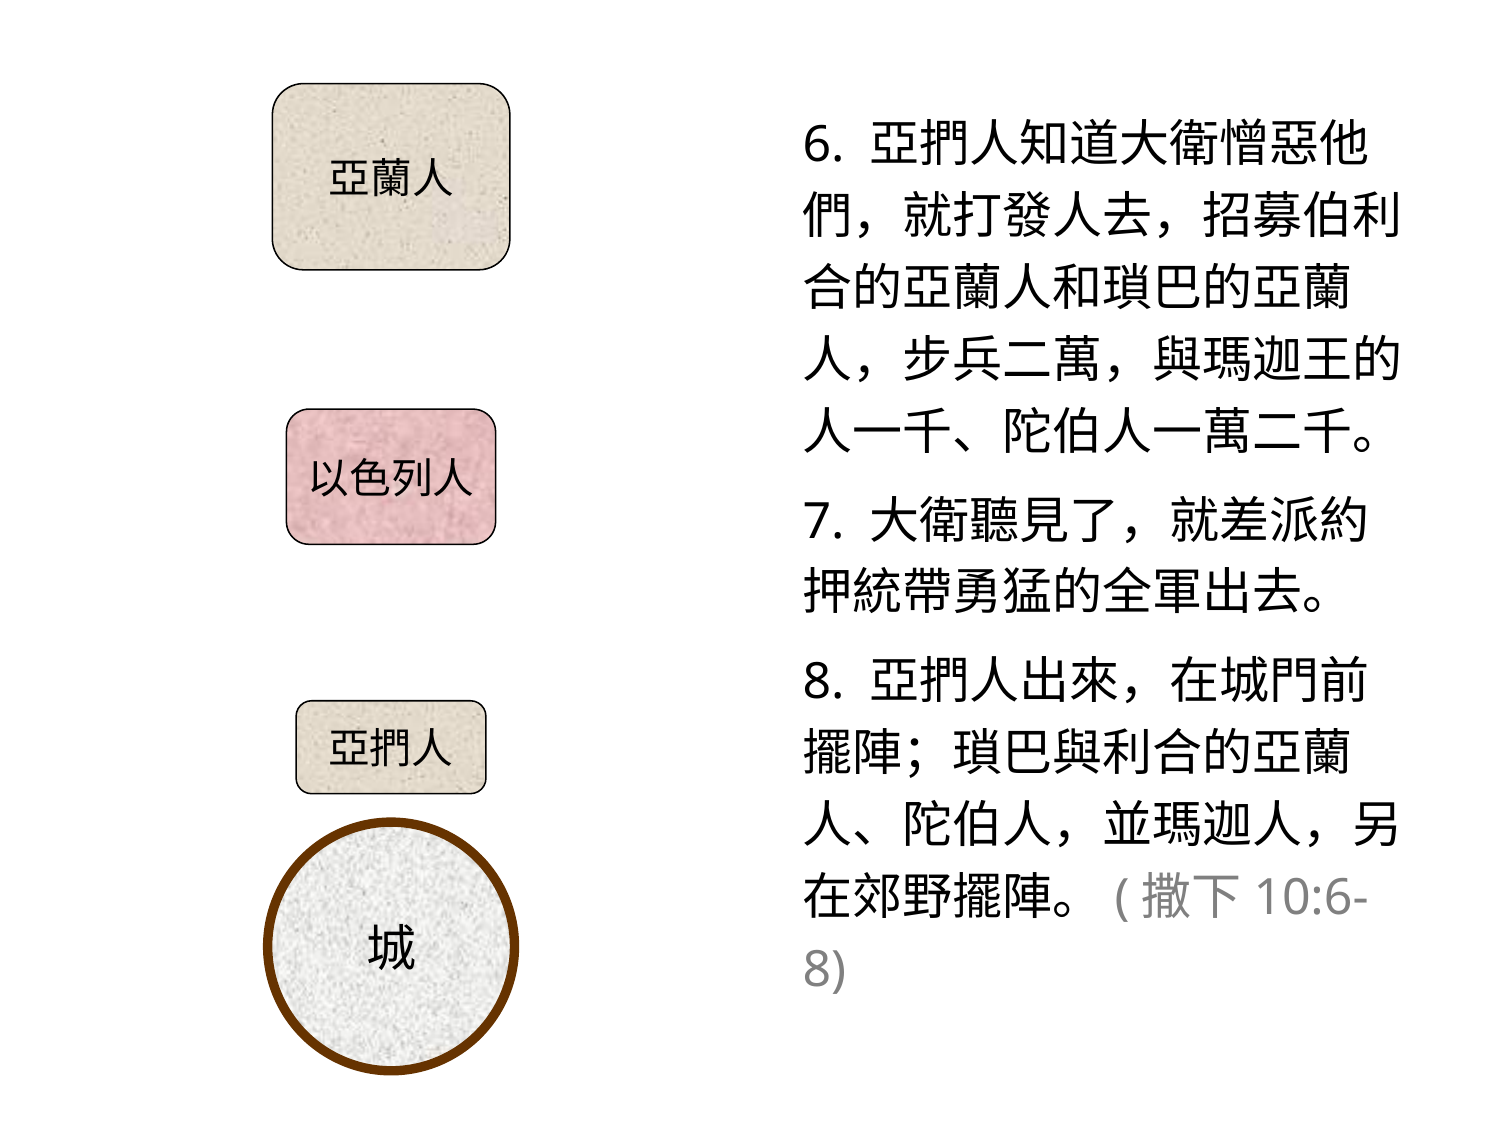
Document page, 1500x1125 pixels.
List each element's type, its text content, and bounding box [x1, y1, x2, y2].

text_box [295, 700, 487, 794]
text_box 6. 亞捫人知道大衛憎惡他們，就打發人去，招募伯利合的亞蘭人和瑣巴的亞蘭人，步兵二萬，與瑪迦王的人一千、陀伯人一萬二千。 7. 大衛聽見了，就差派約押統帶勇猛的全軍出去。 8. 亞捫人出來，在城門前擺陣；瑣巴與利合的亞蘭人、陀伯人，並瑪迦人，另在郊野擺陣。(撒下10:6-8) [795, 92, 1418, 1004]
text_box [267, 821, 515, 1071]
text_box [272, 83, 511, 271]
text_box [286, 408, 496, 545]
